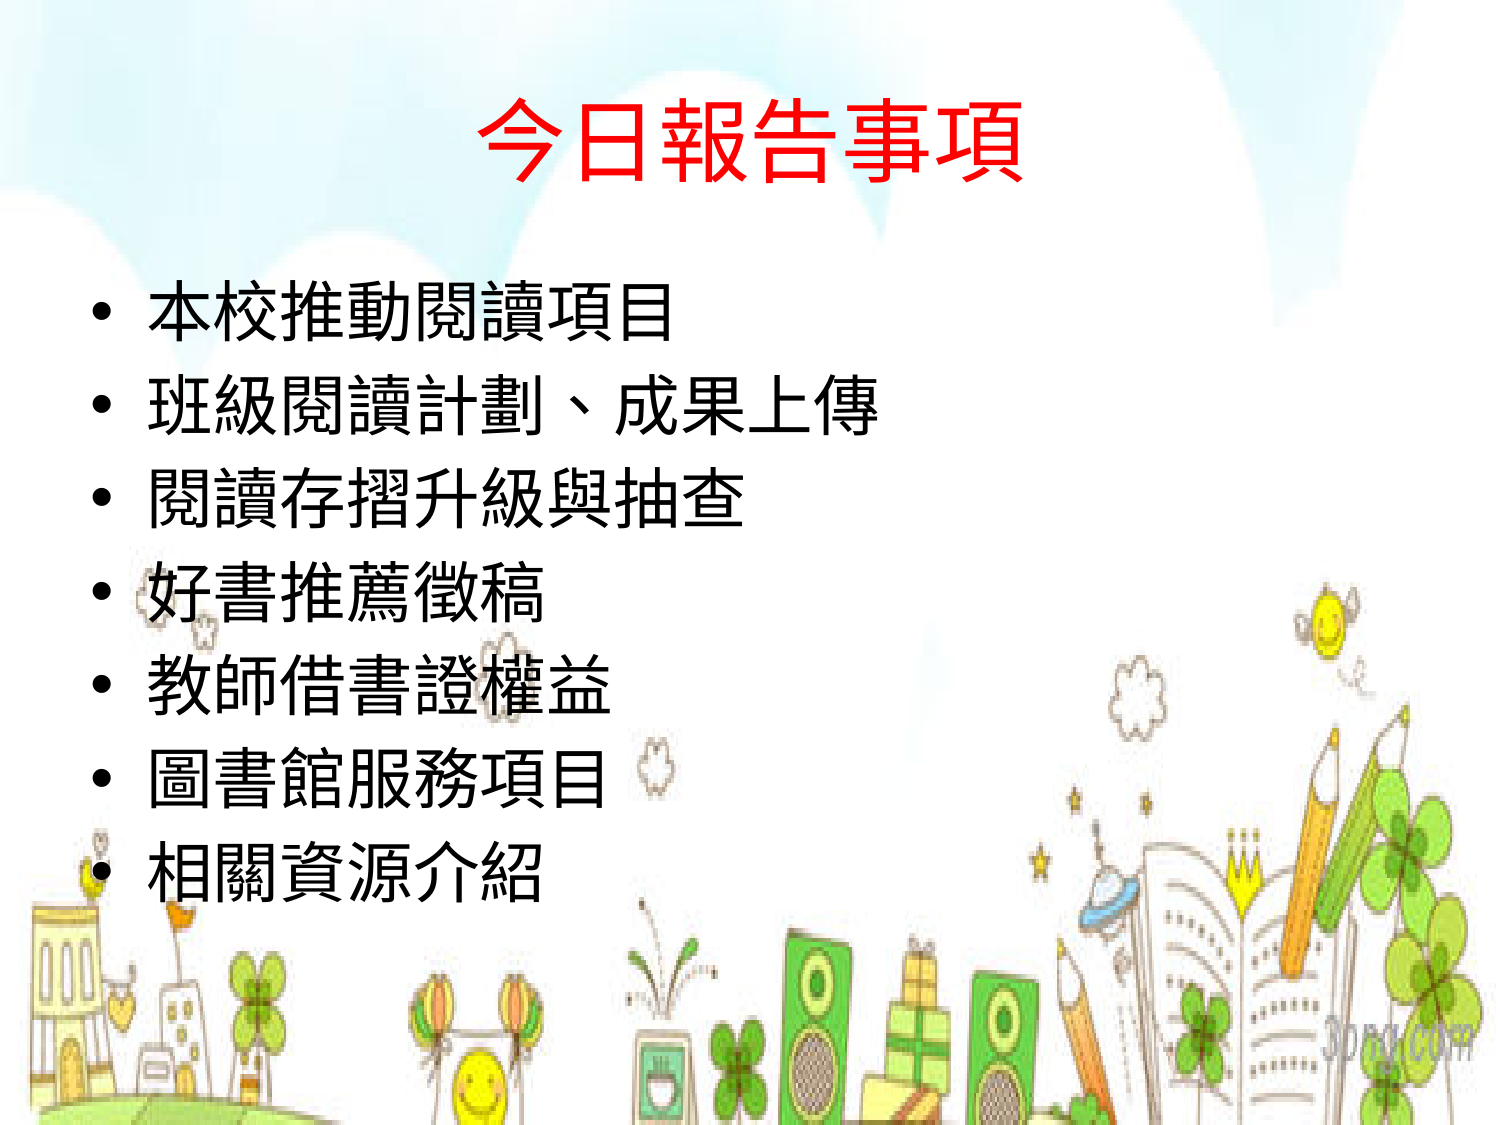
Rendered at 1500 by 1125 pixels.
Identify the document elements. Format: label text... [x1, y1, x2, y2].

list 本校推動閱讀項目 班級閱讀計劃、成果上傳 閱讀存摺升級與抽查 好書推薦徵稿 教師借書證權益 圖書館服務項目 相關資源介紹 [75, 262, 1425, 1005]
picture [0, 0, 1500, 1125]
title 今日報告事項 [75, 45, 1425, 233]
